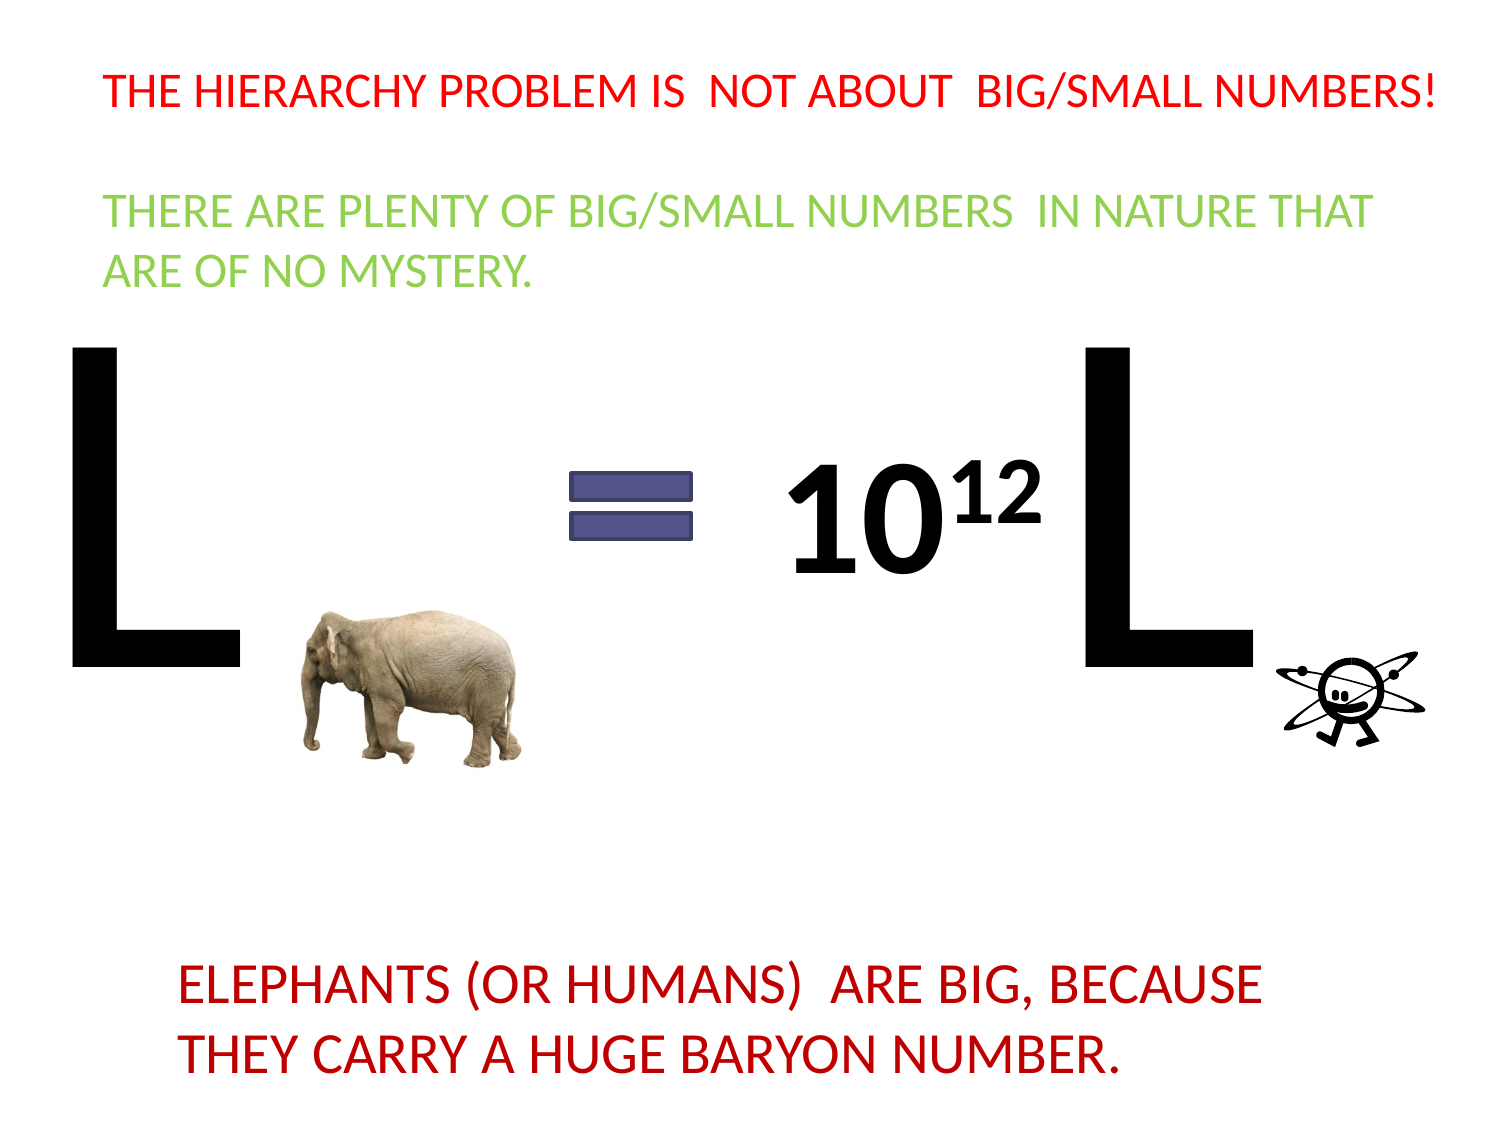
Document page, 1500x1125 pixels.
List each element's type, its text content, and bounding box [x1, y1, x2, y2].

text_box L [24, 162, 438, 775]
text_box [569, 511, 693, 541]
text_box L [1037, 305, 1300, 775]
picture [1274, 649, 1427, 748]
picture [274, 587, 563, 779]
text_box ELEPHANTS (OR HUMANS) ARE BIG, BECAUSE THEY CARRY A HUGE BARYON NUMBER. [162, 937, 1288, 1093]
text_box [569, 471, 693, 502]
text_box THE HIERARCHY PROBLEM IS NOT ABOUT BIG/SMALL NUMBERS! THERE ARE PLENTY OF BIG/SMALL NUMBERS IN NATURE THAT ARE OF NO MYSTERY. [87, 49, 1463, 305]
text_box 1012 [762, 399, 1037, 615]
